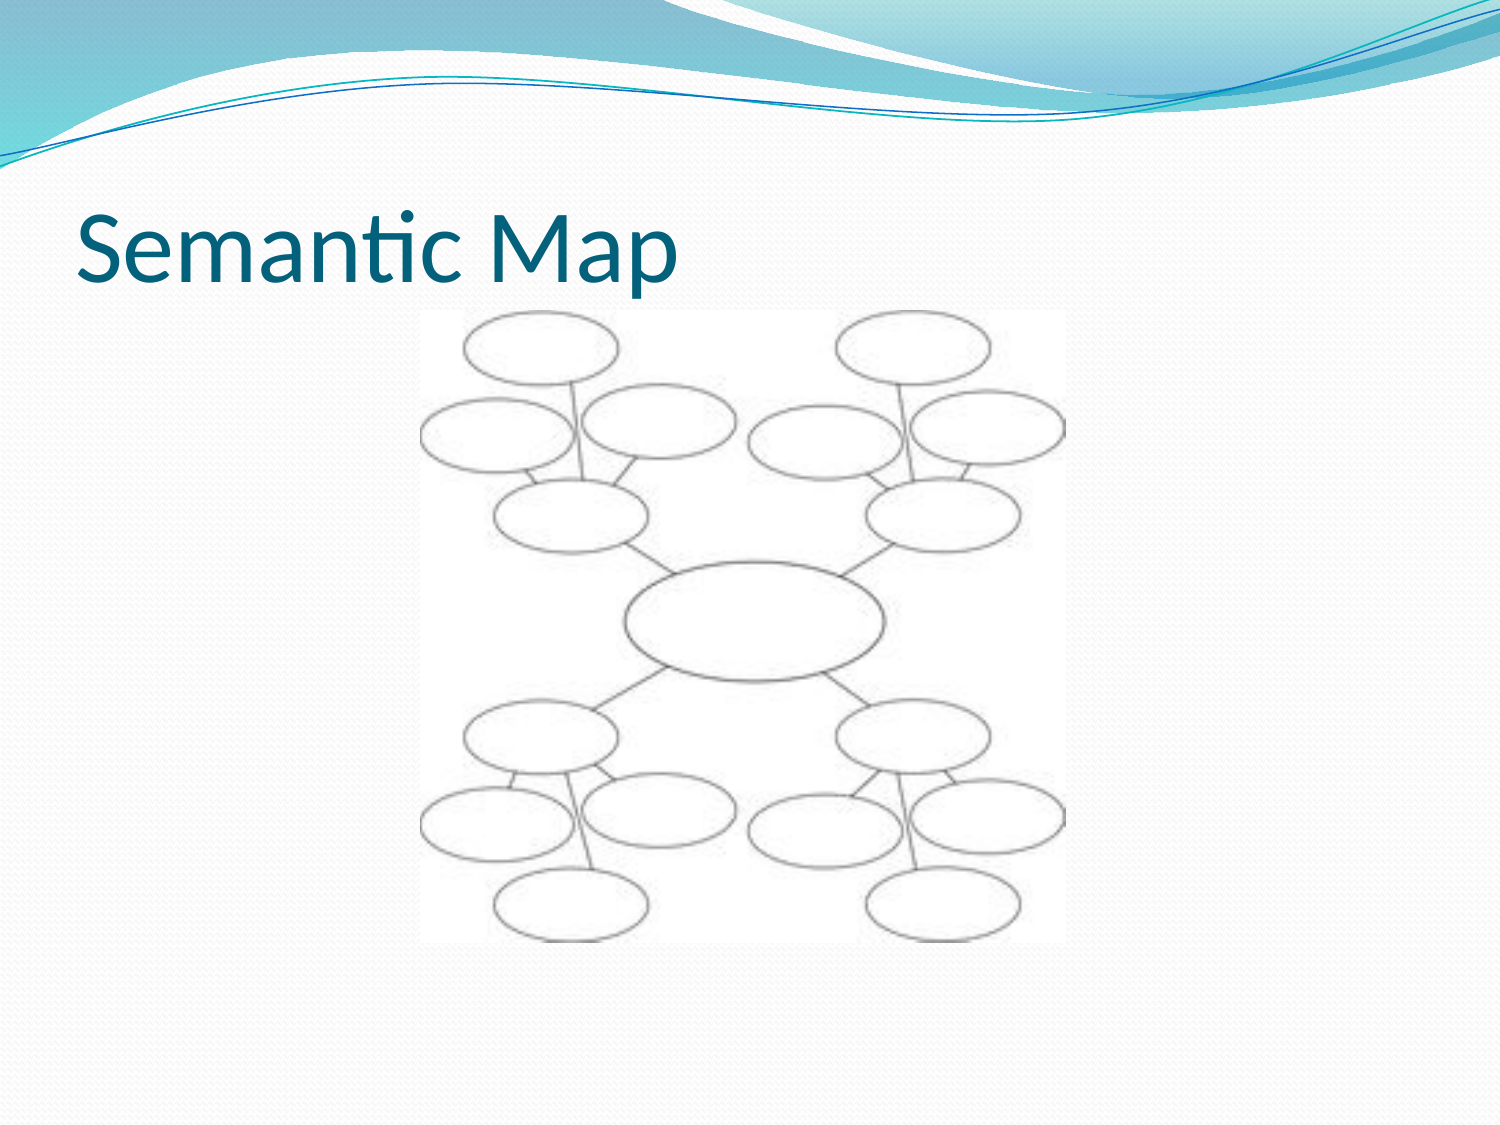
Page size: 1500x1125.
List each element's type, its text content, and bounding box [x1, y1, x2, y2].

title Semantic Map [75, 115, 1425, 303]
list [420, 309, 1067, 943]
